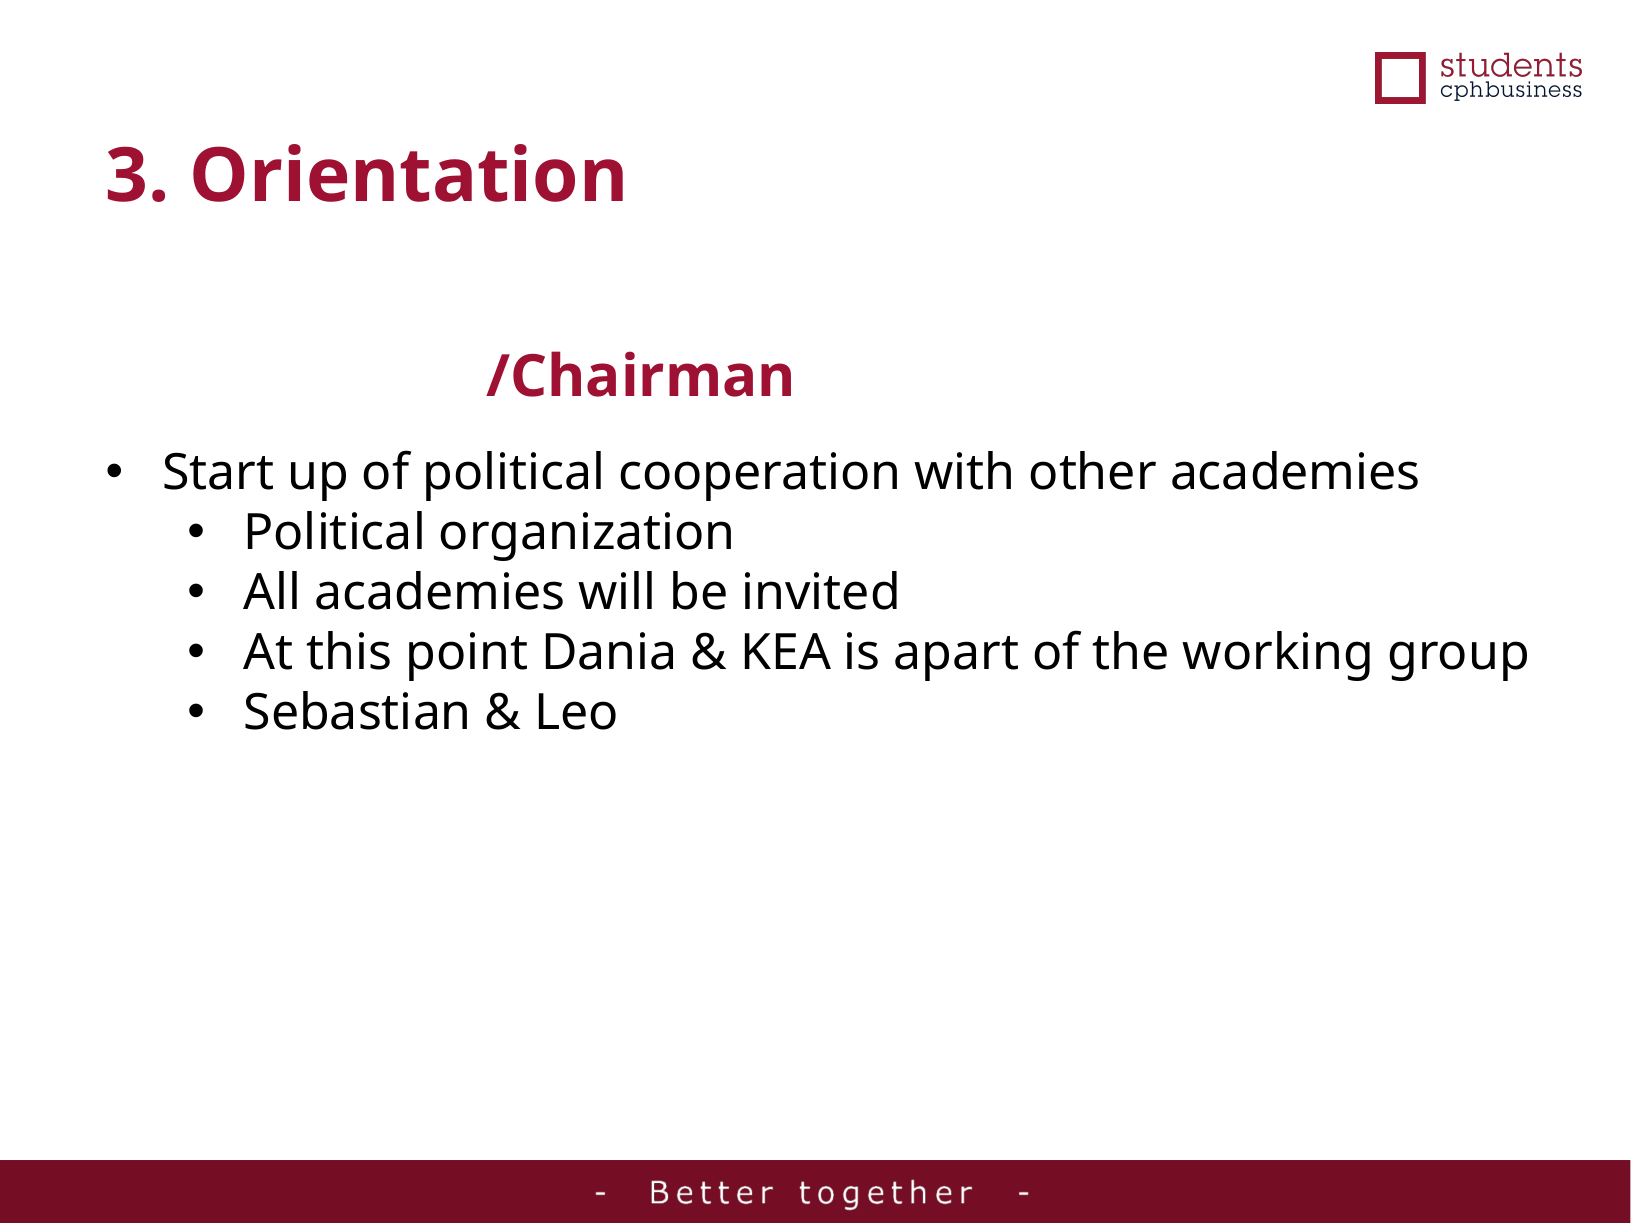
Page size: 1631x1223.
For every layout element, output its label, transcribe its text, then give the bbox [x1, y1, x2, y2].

picture [0, 1156, 1631, 1223]
text_box Start up of political cooperation with other academies Political organization All academies will be invited At this point Dania & KEA is apart of the working group Sebastian & Leo [90, 432, 1585, 748]
list 3. Orientation /Chairman [91, 119, 1533, 324]
picture [1375, 52, 1582, 104]
